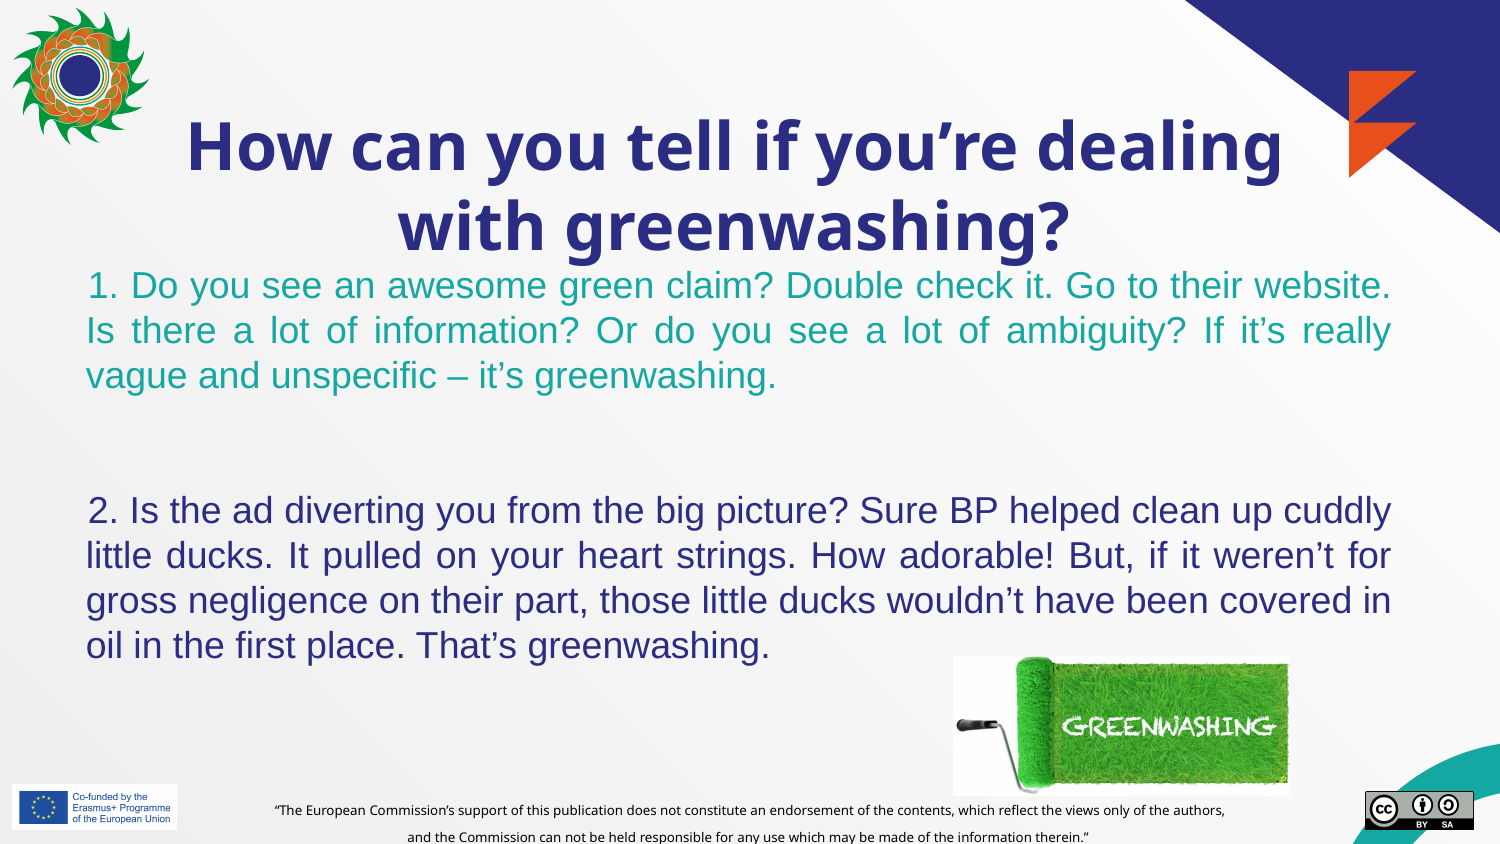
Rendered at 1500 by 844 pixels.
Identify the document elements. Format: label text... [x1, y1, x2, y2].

title How can you tell if you’re dealing with greenwashing? [92, 88, 1358, 205]
picture [1365, 791, 1474, 830]
subtitle 1. Do you see an awesome green claim? Double check it. Go to their website. Is there a lot of information? Or do you see a lot of ambiguity? If it’s really vague and unspecific – it’s greenwashing. 2. Is the ad diverting you from the big picture? Sure BP helped clean up cuddly little ducks. It pulled on your heart strings. How adorable! But, if it weren’t for gross negligence on their part, those little ducks wouldn’t have been covered in oil in the first place. That’s greenwashing. [52, 245, 1408, 699]
picture [953, 655, 1291, 796]
picture [11, 6, 151, 147]
picture [11, 784, 177, 830]
